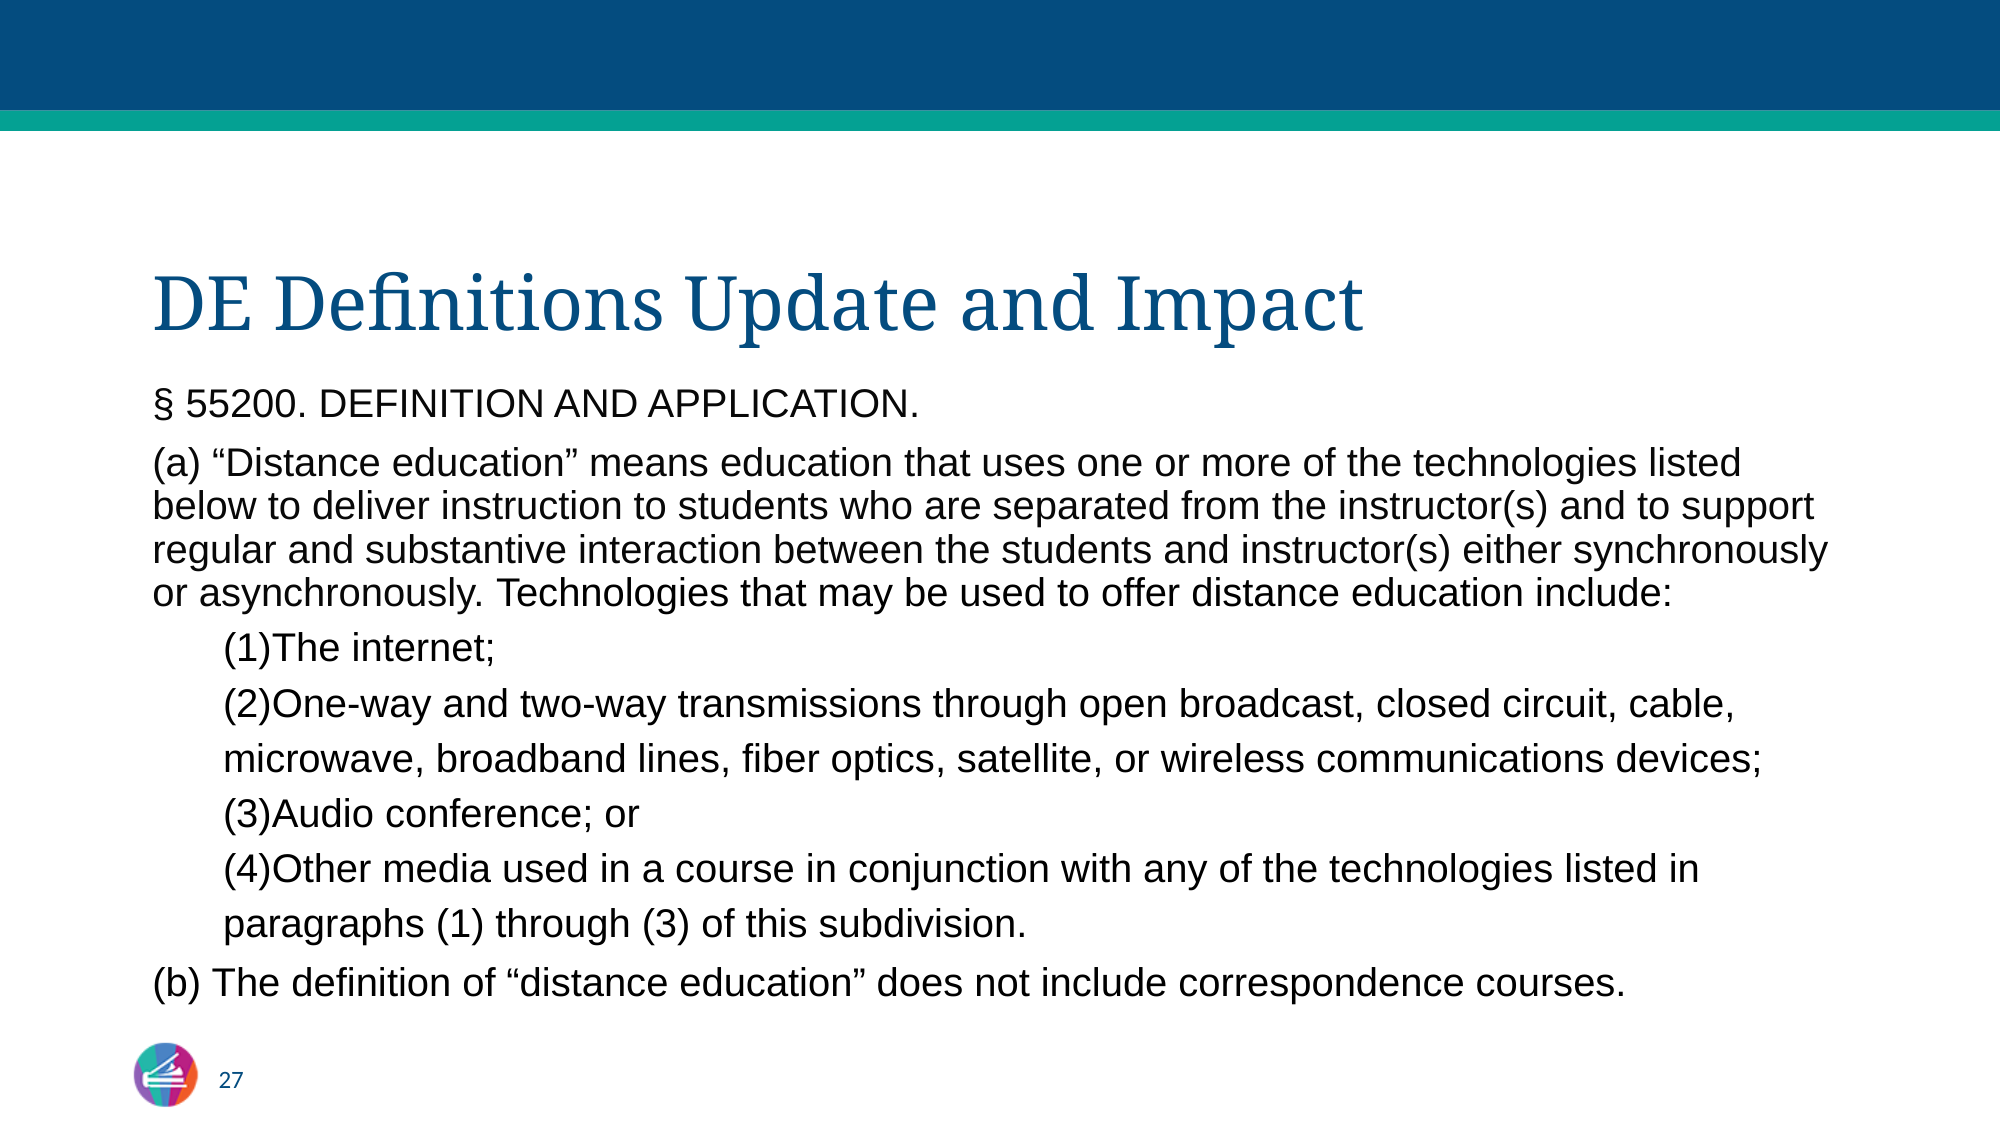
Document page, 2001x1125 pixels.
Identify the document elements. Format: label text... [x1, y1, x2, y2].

slide_number 27 [203, 1060, 339, 1098]
list § 55200. DEFINITION AND APPLICATION. (a) “Distance education” means education that uses one or more of the technologies listed below to deliver instruction to students who are separated from the instructor(s) and to support regular and substantive interaction between the students and instructor(s) either synchronously or asynchronously. Technologies that may be used to offer distance education include: (1)The internet; (2)One-way and two-way transmissions through open broadcast, closed circuit, cable, microwave, broadband lines, fiber optics, satellite, or wireless communications devices; (3)Audio conference; or (4)Other media used in a course in conjunction with any of the technologies listed in paragraphs (1) through (3) of this subdivision. (b) The definition of “distance education” does not include correspondence courses. [137, 375, 1863, 1033]
picture [131, 1040, 200, 1110]
title DE Definitions Update and Impact [137, 166, 1863, 355]
